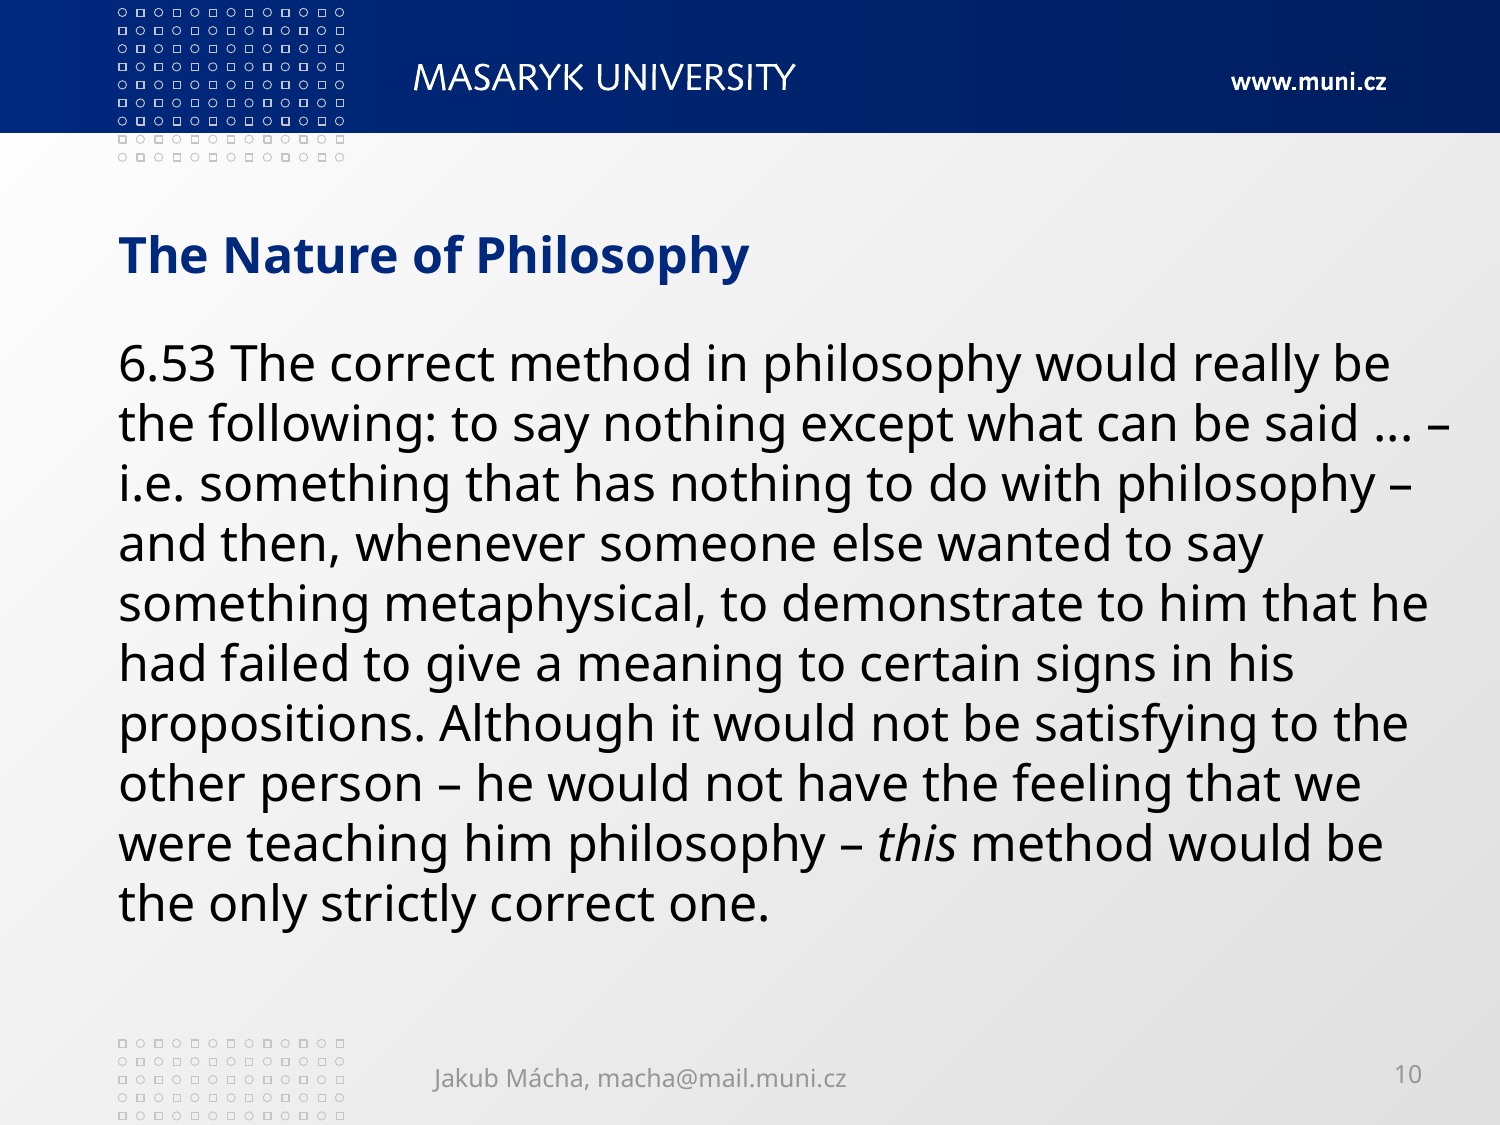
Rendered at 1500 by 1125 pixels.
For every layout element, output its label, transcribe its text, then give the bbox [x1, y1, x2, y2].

list 6.53 The correct method in philosophy would really be the following: to say nothing except what can be said ... – i.e. something that has nothing to do with philosophy – and then, whenever someone else wanted to say something metaphysical, to demonstrate to him that he had failed to give a meaning to certain signs in his propositions. Although it would not be satisfying to the other person – he would not have the feeling that we were teaching him philosophy – this method would be the only strictly correct one. [118, 331, 1469, 1006]
footer Jakub Mácha, macha@mail.muni.cz [419, 1024, 1081, 1101]
slide_number 10 [1124, 1024, 1438, 1101]
title The Nature of Philosophy [118, 184, 1403, 291]
